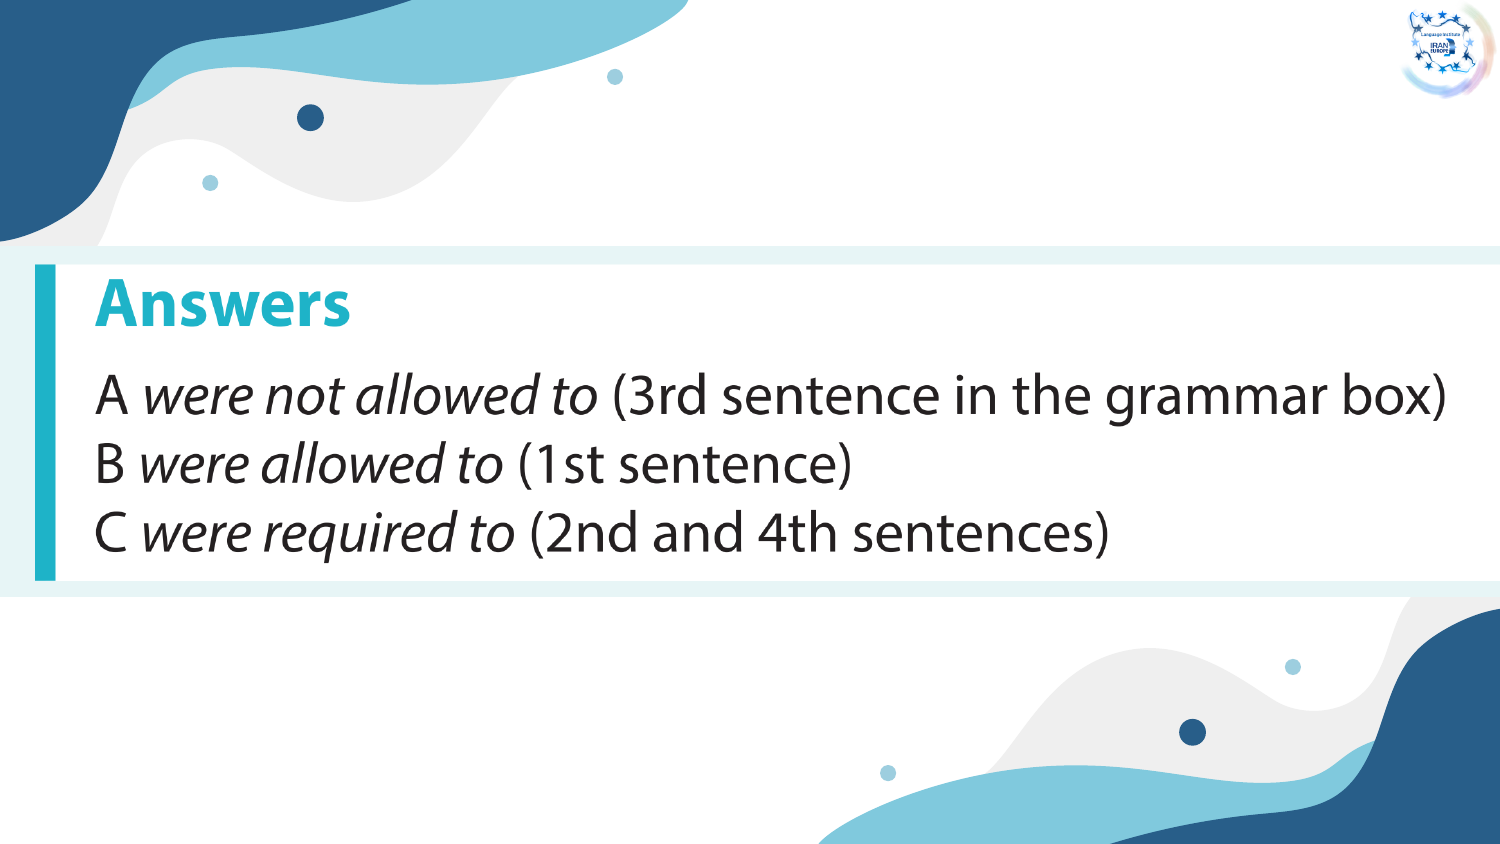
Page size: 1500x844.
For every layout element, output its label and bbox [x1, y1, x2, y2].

picture [1396, 0, 1500, 101]
picture [0, 246, 1500, 597]
